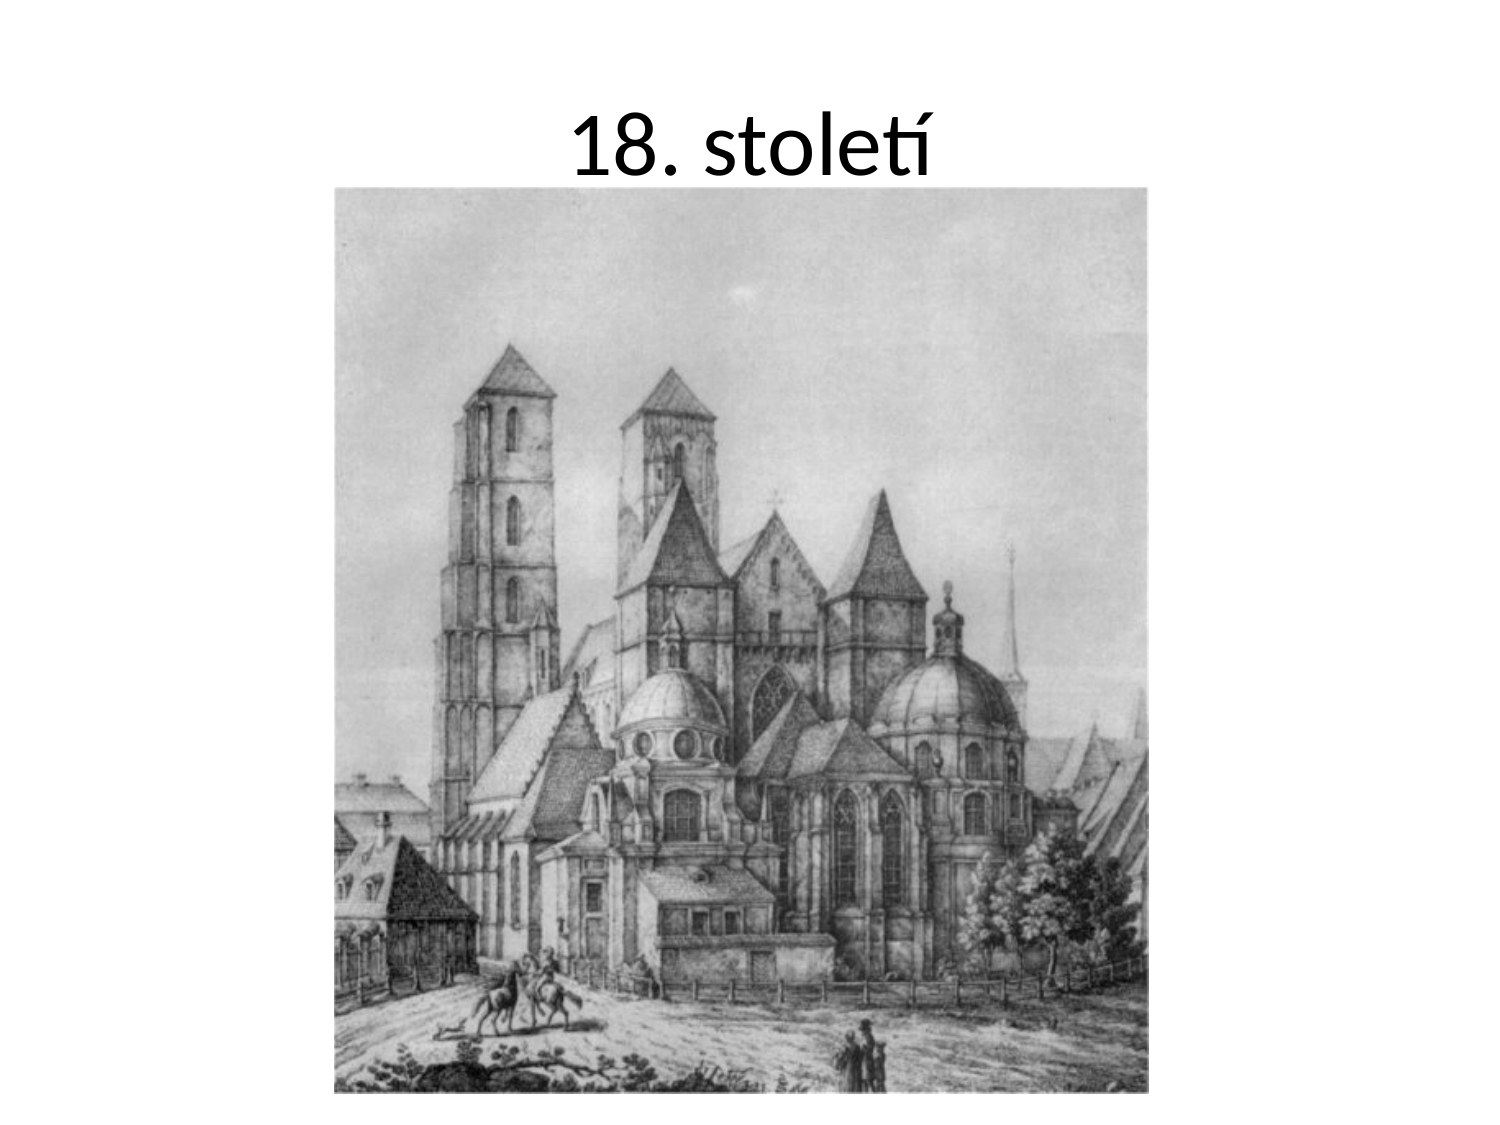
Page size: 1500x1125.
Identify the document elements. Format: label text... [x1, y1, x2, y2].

title 18. století [75, 45, 1425, 233]
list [334, 187, 1149, 1094]
